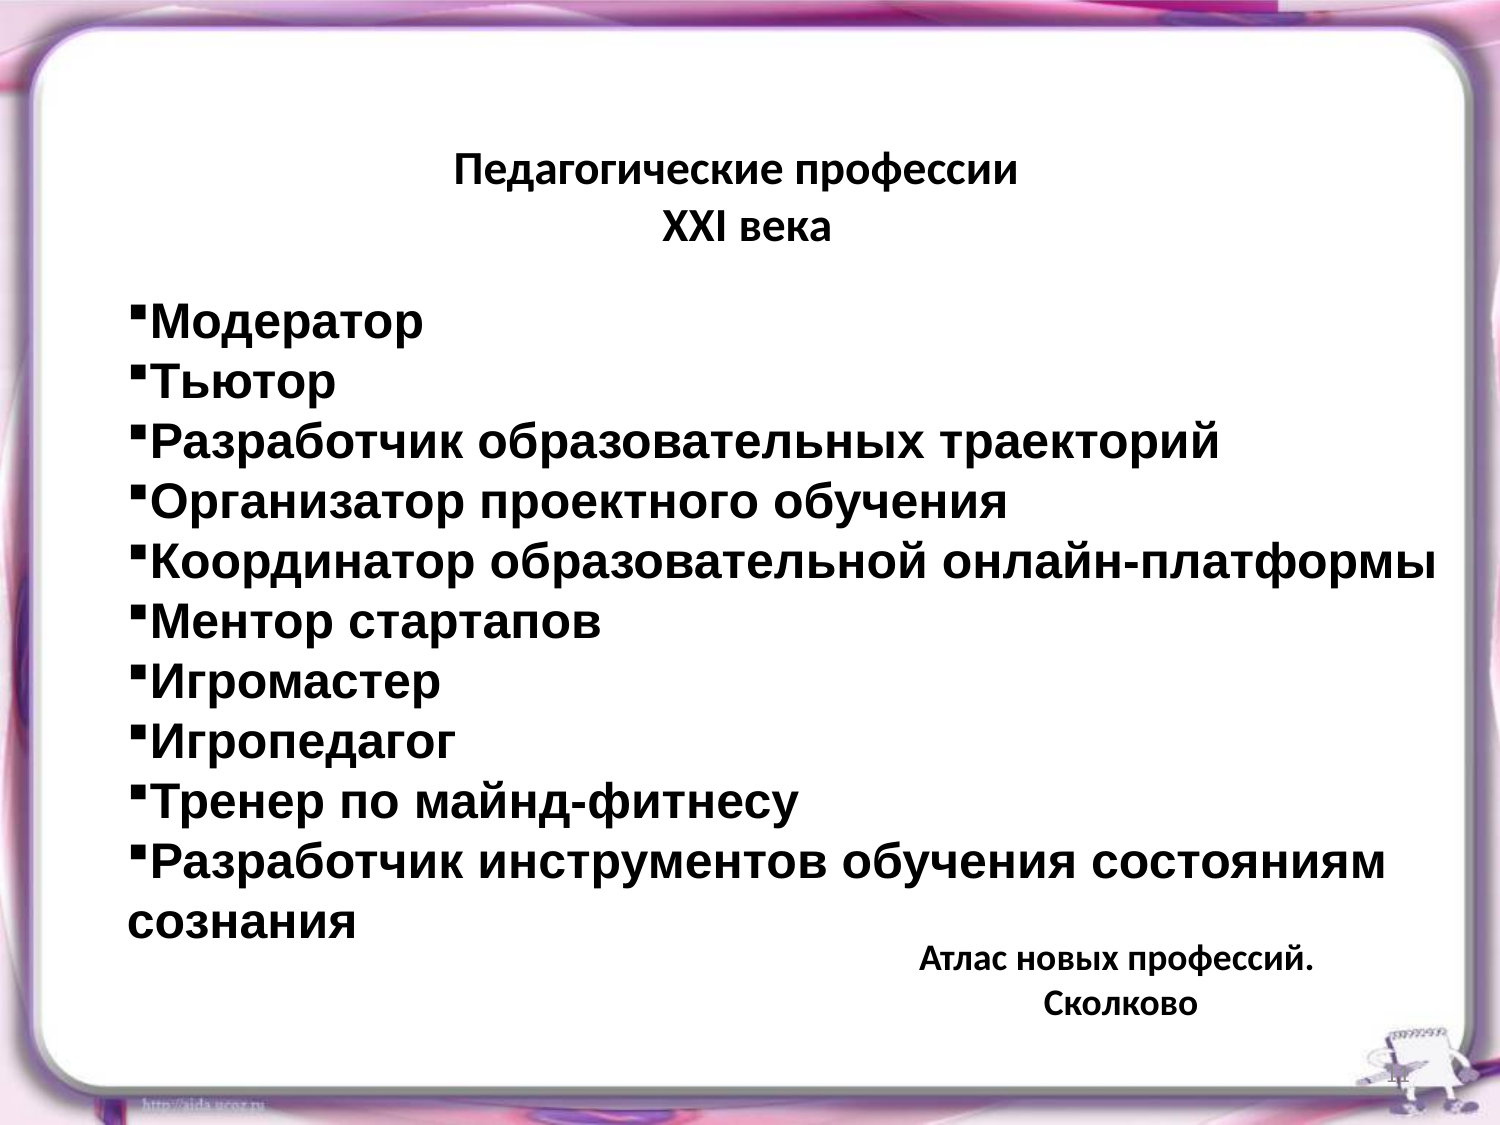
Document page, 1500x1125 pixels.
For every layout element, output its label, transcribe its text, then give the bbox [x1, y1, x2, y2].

text_box Модератор Тьютор Разработчик образовательных траекторий Организатор проектного обучения Координатор образовательной онлайн-платформы Ментор стартапов Игромастер Игропедагог Тренер по майнд-фитнесу Разработчик инструментов обучения состояниям сознания [112, 281, 1465, 956]
title Педагогические профессии XXI века [35, 128, 1461, 259]
text_box Атлас новых профессий. Сколково [904, 925, 1339, 1031]
picture [0, 0, 1500, 1125]
slide_number 11 [1074, 1042, 1425, 1103]
